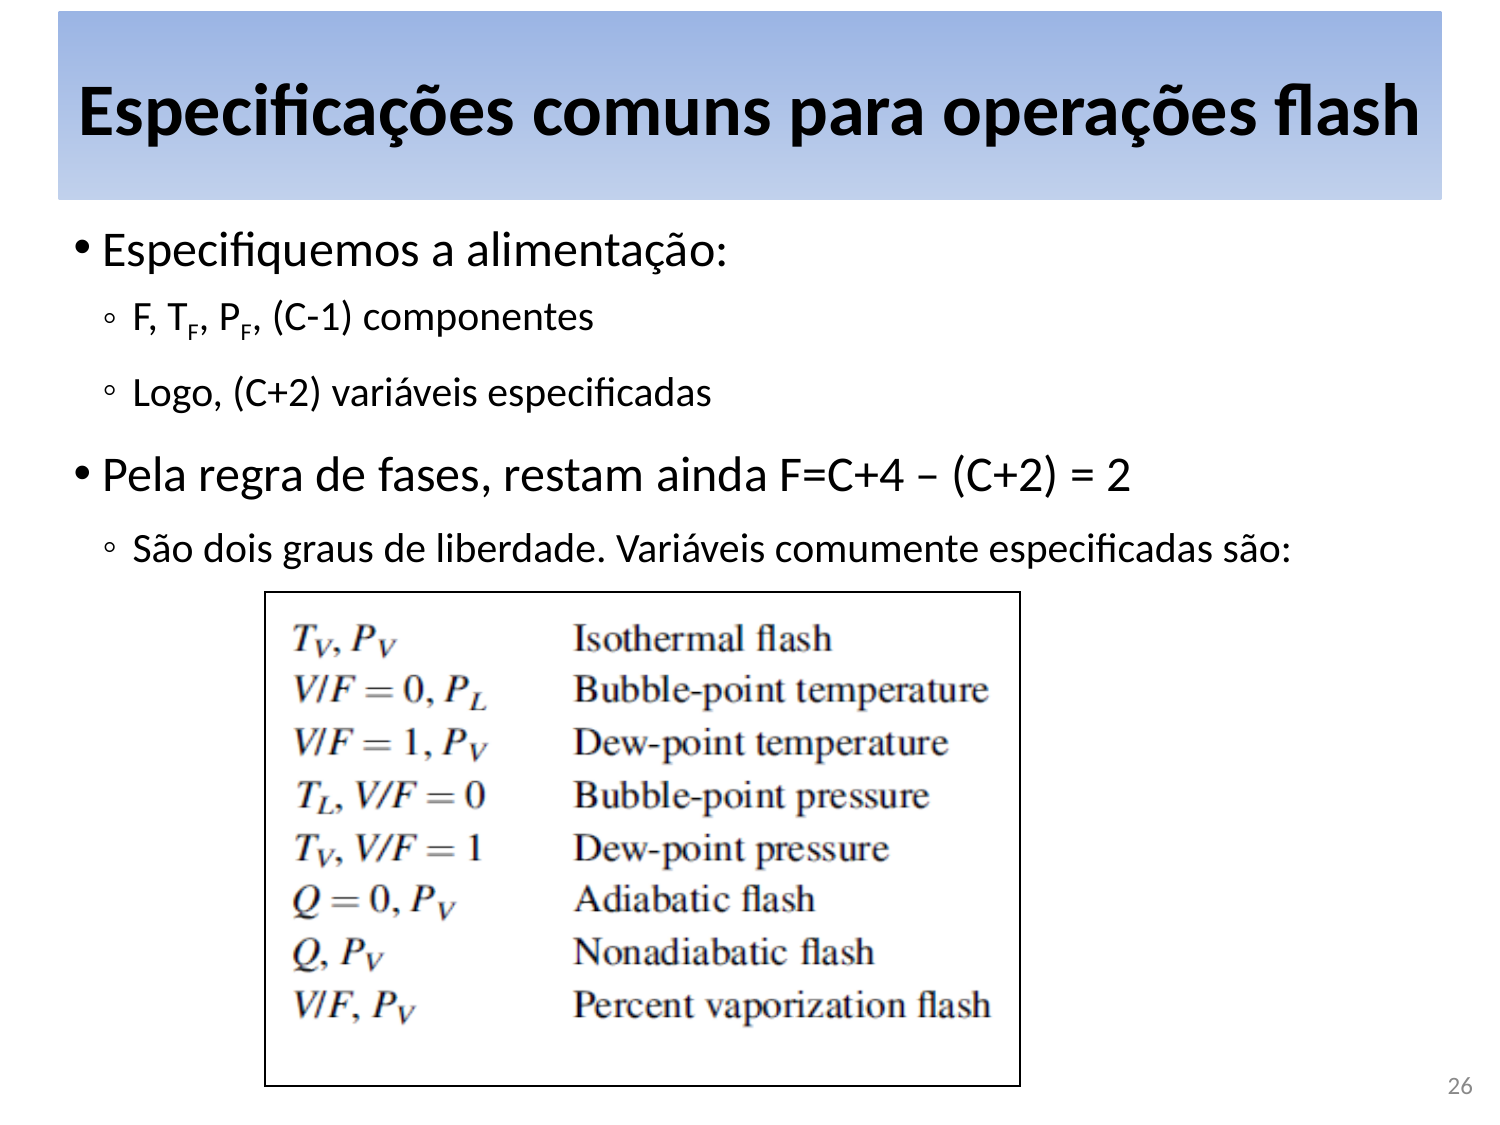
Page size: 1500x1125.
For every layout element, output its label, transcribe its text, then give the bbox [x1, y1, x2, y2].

slide_number 26 [1138, 1054, 1489, 1115]
list Especifiquemos a alimentação: F, TF, PF, (C-1) componentes Logo, (C+2) variáveis especificadas Pela regra de fases, restam ainda F=C+4 – (C+2) = 2 São dois graus de liberdade. Variáveis comumente especificadas são: [58, 210, 1442, 1102]
picture [265, 592, 1020, 1085]
title Especificações comuns para operações flash [58, 11, 1442, 200]
